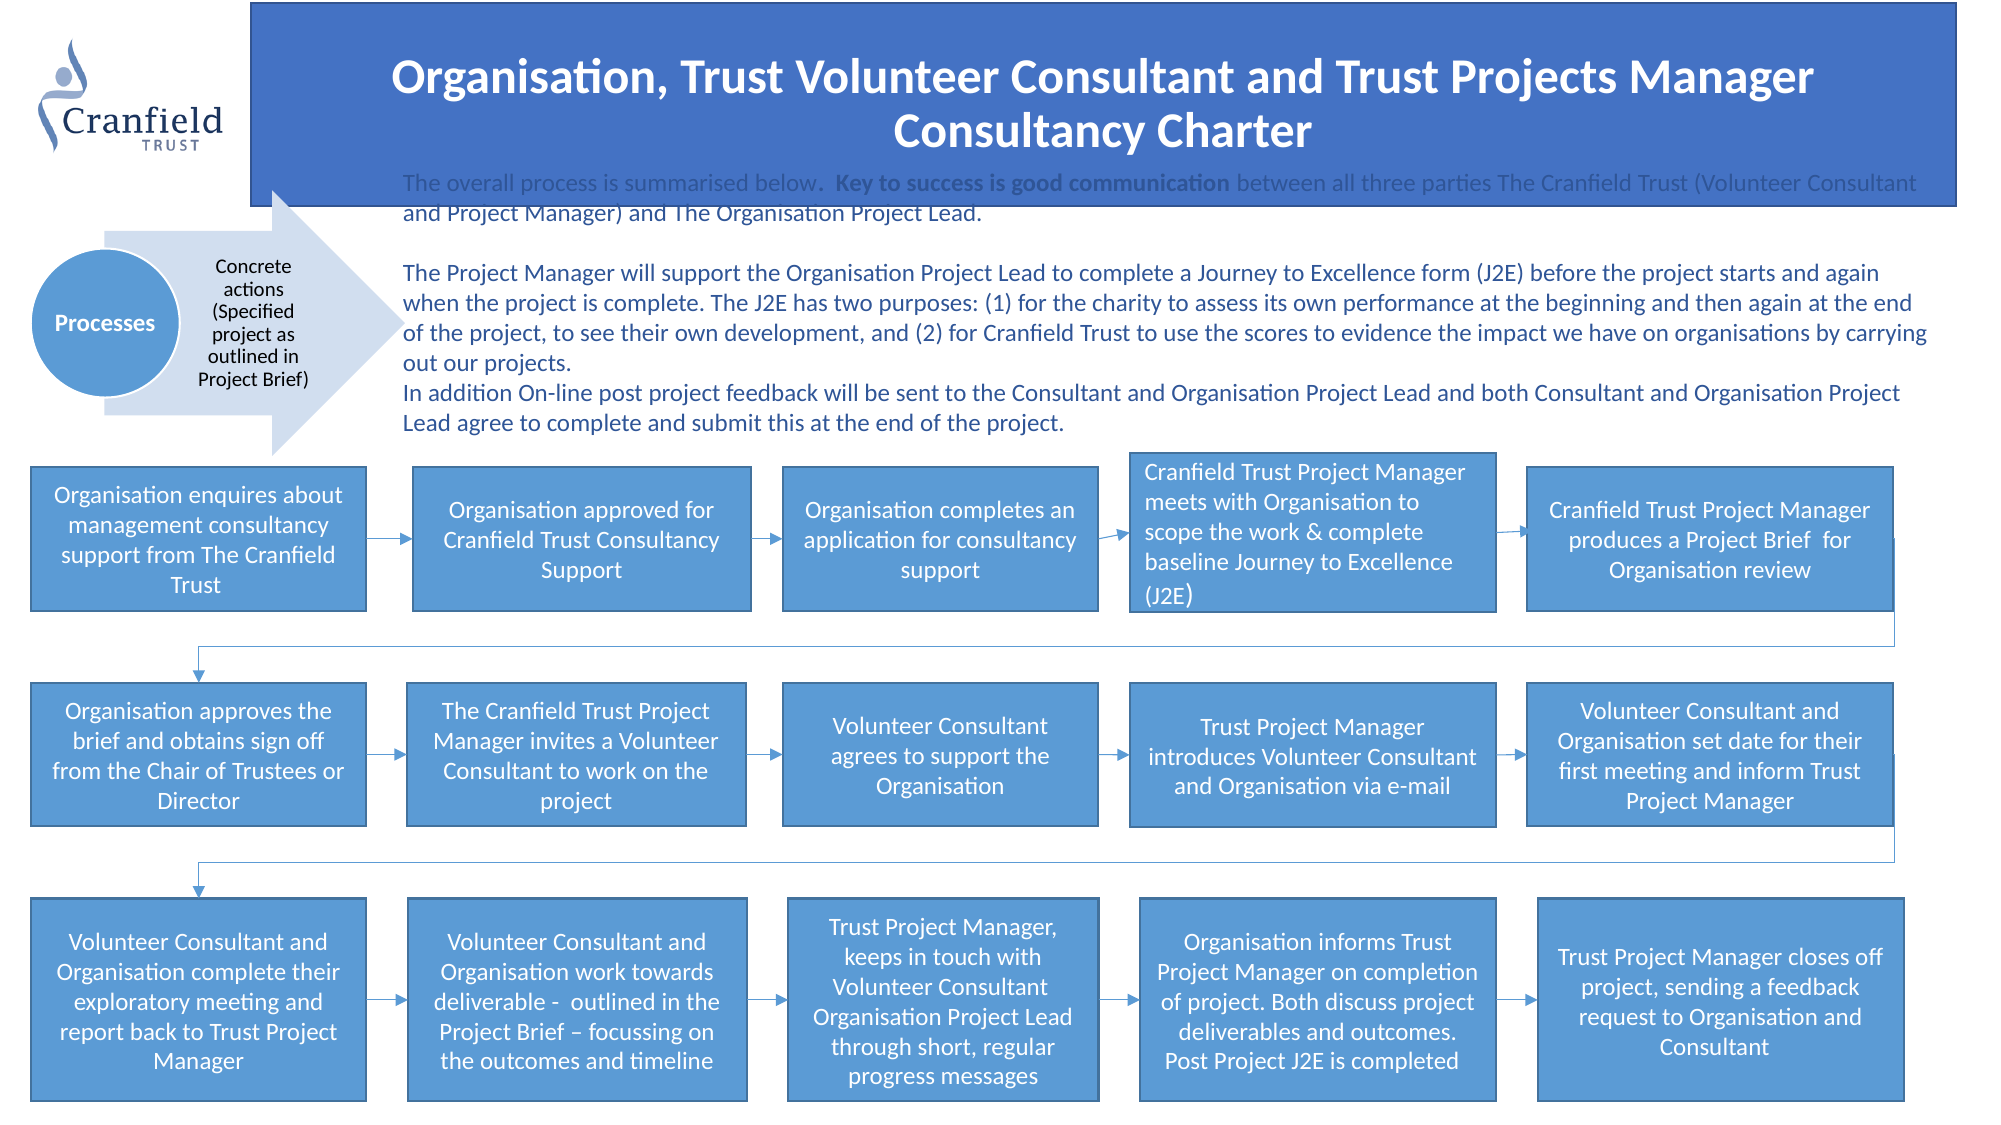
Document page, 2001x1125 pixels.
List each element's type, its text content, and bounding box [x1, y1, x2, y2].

text_box The Cranfield Trust Project Manager invites a Volunteer Consultant to work on the project [406, 683, 747, 754]
text_box Volunteer Consultant and Organisation complete their exploratory meeting and report back to Trust Project Manager [30, 897, 367, 1102]
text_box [30, 192, 404, 454]
text_box Trust Project Manager closes off project, sending a feedback request to Organisation and Consultant [1537, 897, 1905, 1102]
text_box Organisation informs Trust Project Manager on completion of project. Both discuss project deliverables and outcomes. Post Project J2E is completed [1139, 899, 1497, 1102]
text_box Cranfield Trust Project Manager produces a Project Brief for Organisation review [1526, 466, 1894, 538]
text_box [198, 538, 1894, 683]
text_box The overall process is summarised below. Key to success is good communication between all three parties The Cranfield Trust (Volunteer Consultant and Project Manager) and The Organisation Project Lead. The Project Manager will support the Organisation Project Lead to complete a Journey to Excellence form (J2E) before the project starts and again when the project is complete. The J2E has two purposes: (1) for the charity to assess its own performance at the beginning and then again at the end of the project, to see their own development, and (2) for Cranfield Trust to use the scores to evidence the impact we have on organisations by carrying out our projects. In addition On-line post project feedback will be sent to the Consultant and Organisation Project Lead and both Consultant and Organisation Project Lead agree to complete and submit this at the end of the project. [388, 159, 1957, 444]
text_box Organisation approved for Cranfield Trust Consultancy Support [412, 466, 752, 538]
text_box Organisation completes an application for consultancy support [782, 466, 1099, 538]
text_box Organisation enquires about management consultancy support from The Cranfield Trust [30, 466, 367, 612]
text_box Cranfield Trust Project Manager meets with Organisation to scope the work & complete baseline Journey to Excellence (J2E) [1129, 452, 1497, 538]
text_box Volunteer Consultant agrees to support the Organisation [782, 683, 1099, 754]
text_box Organisation approves the brief and obtains sign off from the Chair of Trustees or Director [30, 682, 367, 827]
text_box Trust Project Manager, keeps in touch with Volunteer Consultant Organisation Project Lead through short, regular progress messages [787, 899, 1100, 1102]
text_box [198, 754, 1894, 899]
text_box Volunteer Consultant and Organisation set date for their first meeting and inform Trust Project Manager [1526, 683, 1894, 754]
picture [31, 30, 231, 160]
text_box Trust Project Manager introduces Volunteer Consultant and Organisation via e-mail [1129, 683, 1497, 754]
title Organisation, Trust Volunteer Consultant and Trust Projects Manager Consultancy Charter [250, 2, 1957, 192]
text_box Volunteer Consultant and Organisation work towards deliverable - outlined in the Project Brief – focussing on the outcomes and timeline [407, 899, 748, 1102]
